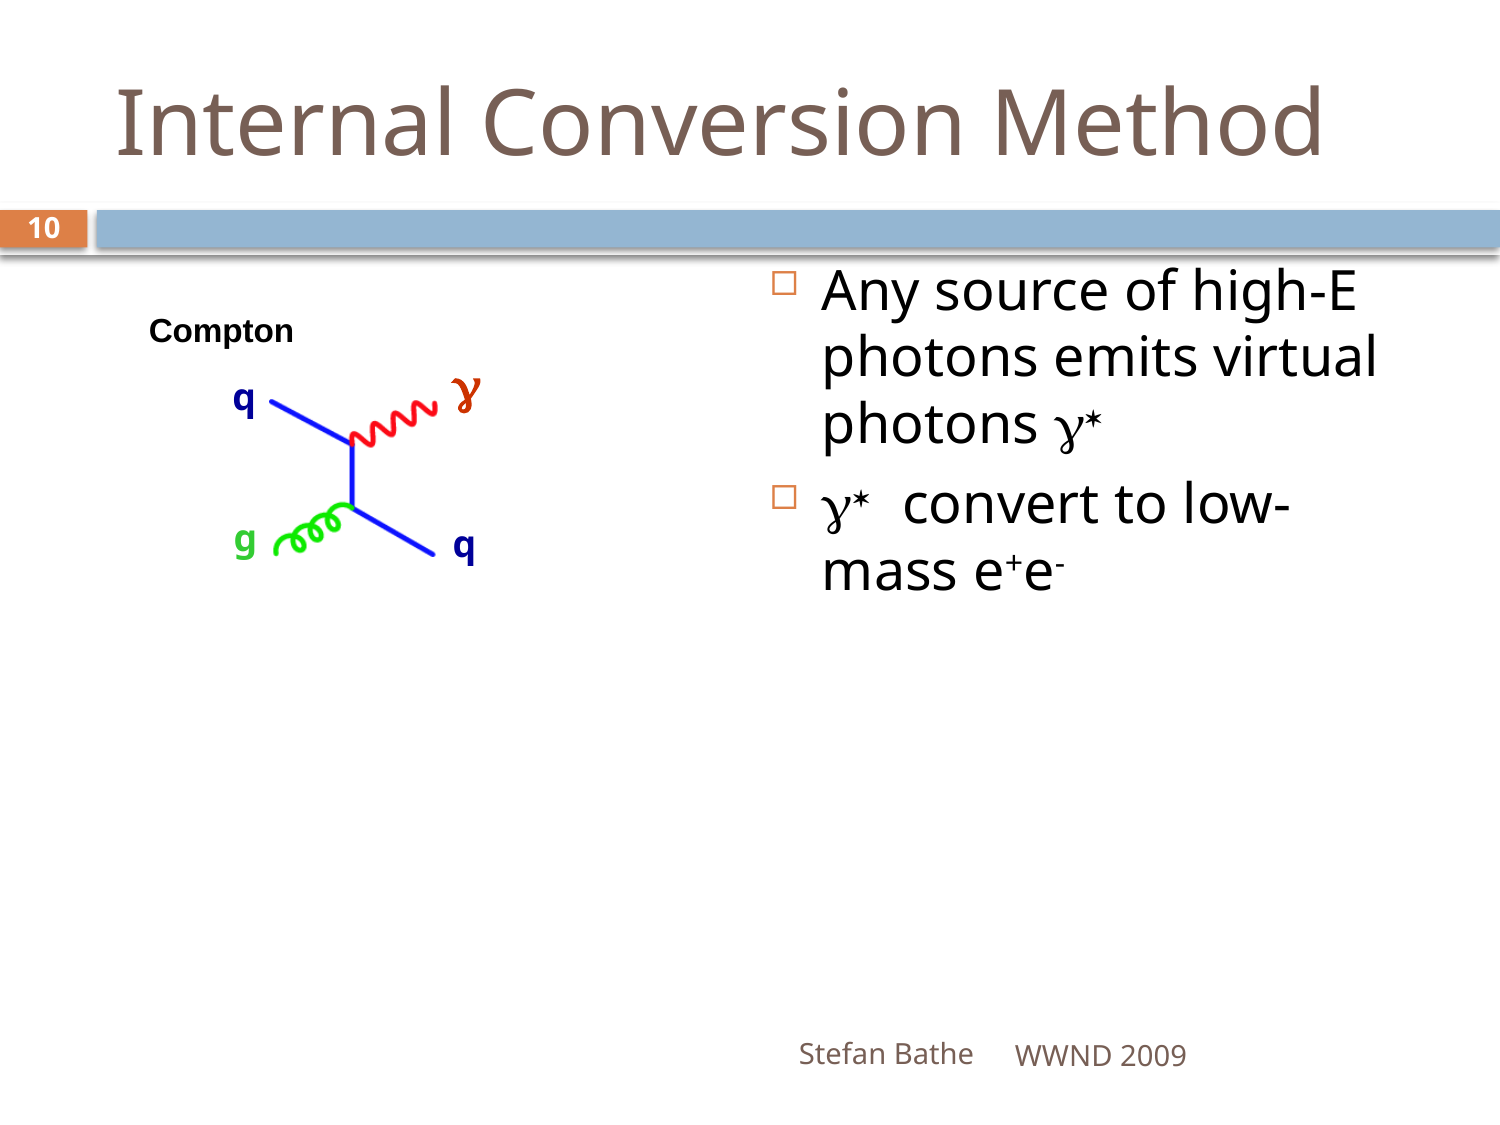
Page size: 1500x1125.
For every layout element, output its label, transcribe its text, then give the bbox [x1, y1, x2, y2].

title Internal Conversion Method [100, 37, 1438, 200]
footer Stefan Bathe [99, 1024, 990, 1085]
slide_number WWND 2009 [999, 1025, 1438, 1085]
list Any source of high-E photons emits virtual photons g* g* convert to low-mass e+e- [754, 247, 1419, 609]
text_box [133, 282, 601, 579]
slide_number 10 [0, 208, 88, 249]
